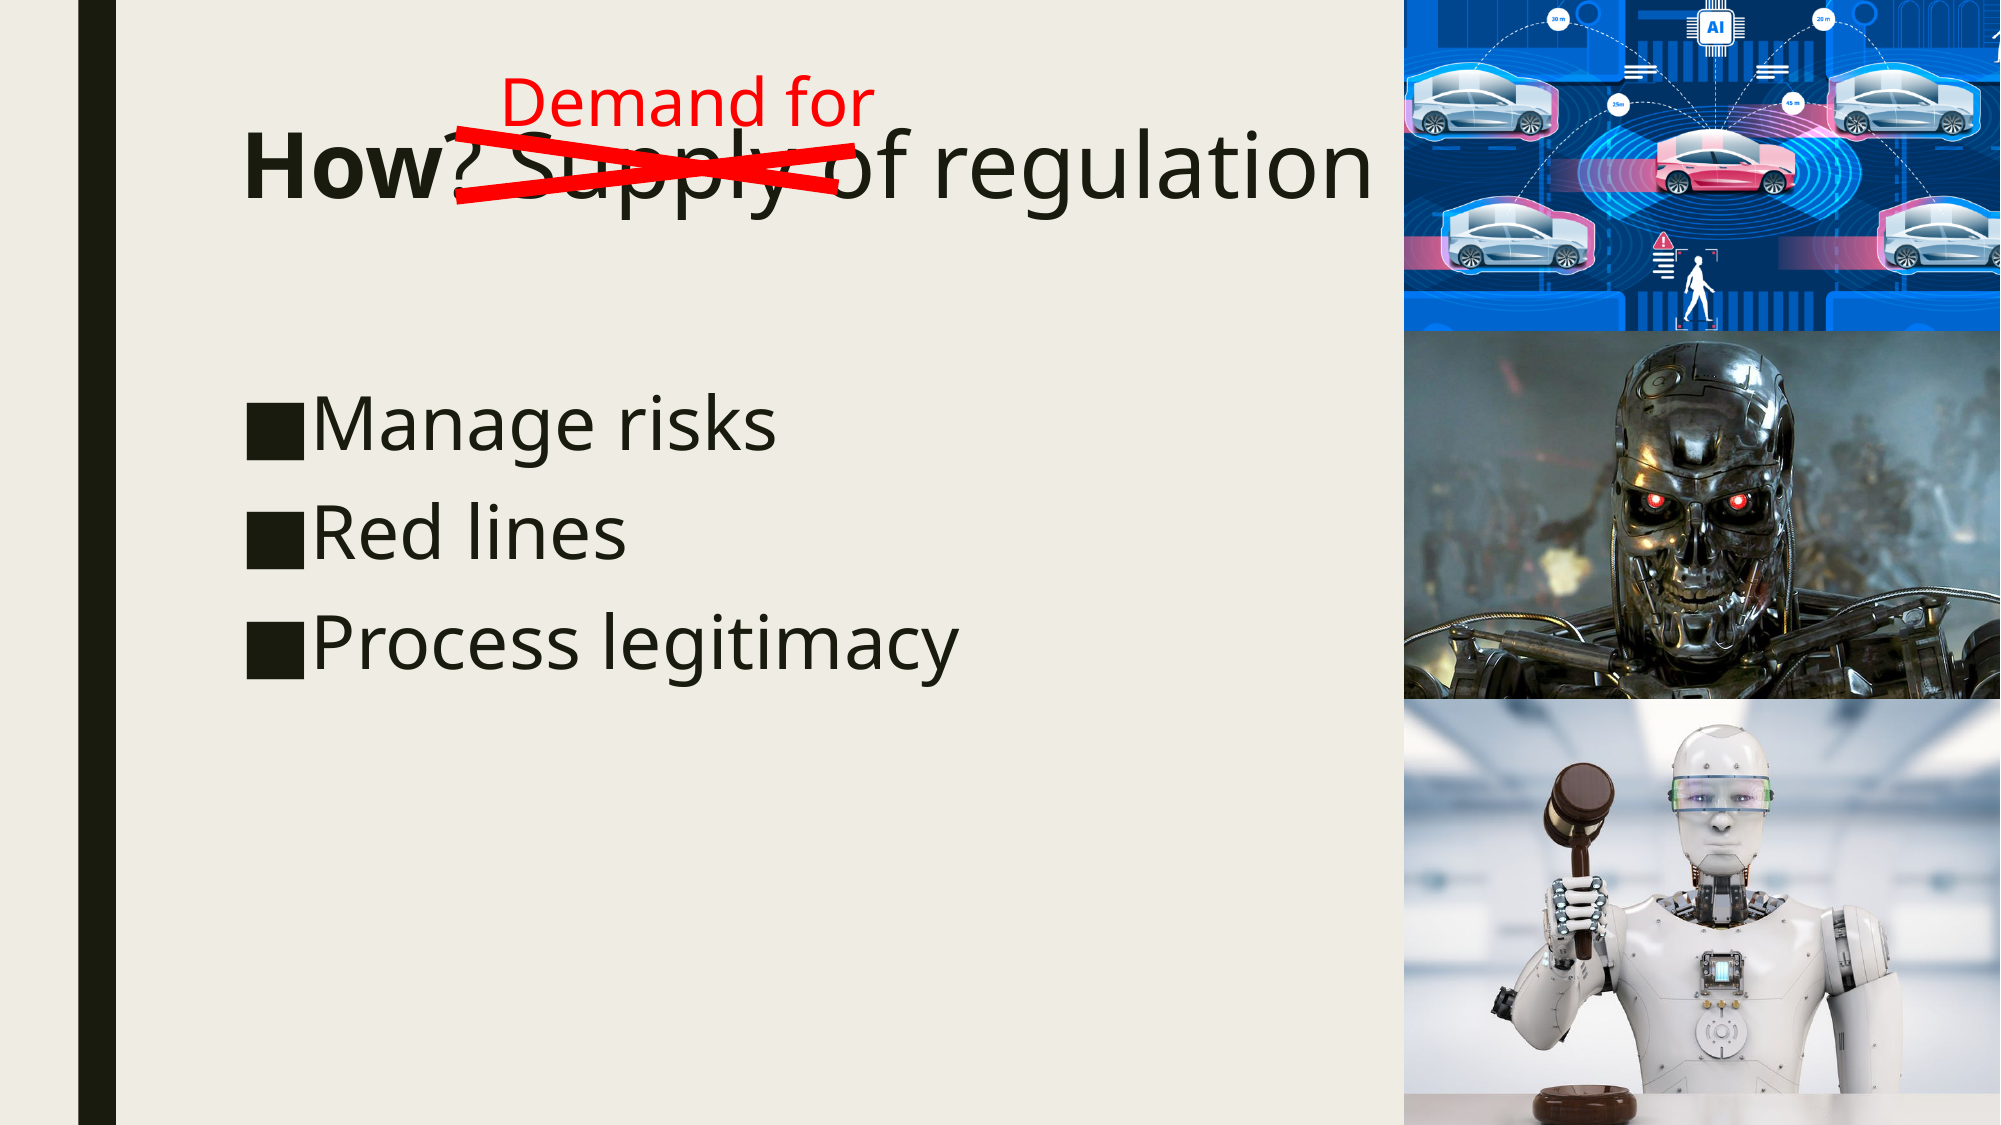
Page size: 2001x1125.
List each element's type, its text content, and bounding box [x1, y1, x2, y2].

list Manage risks Red lines Process legitimacy [225, 375, 1404, 963]
title How? Supply of regulation [225, 112, 1404, 357]
picture [1404, 0, 2000, 1125]
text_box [455, 51, 1044, 197]
